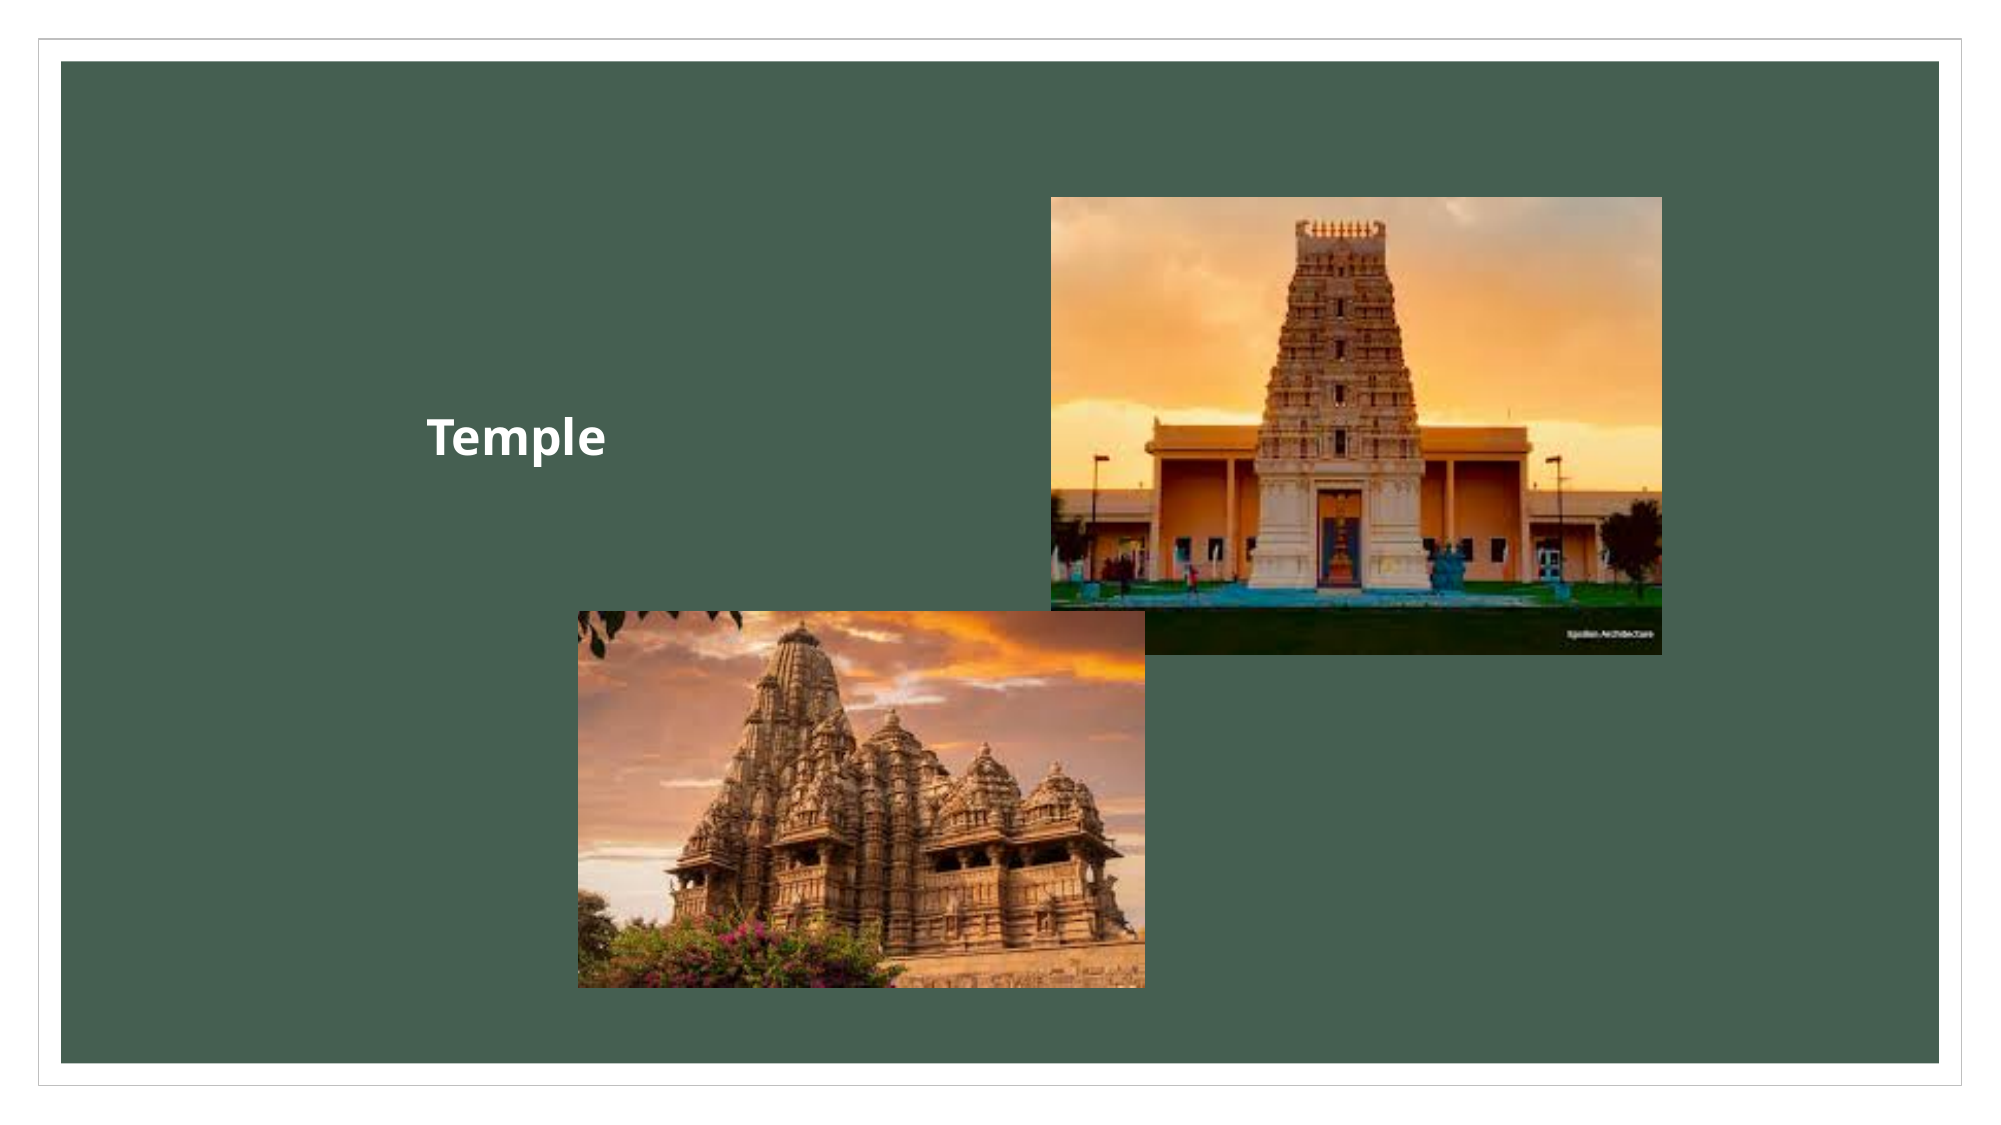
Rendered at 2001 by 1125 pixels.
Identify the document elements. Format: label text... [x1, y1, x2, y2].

text_box Temple [411, 397, 622, 473]
picture [578, 197, 1662, 988]
